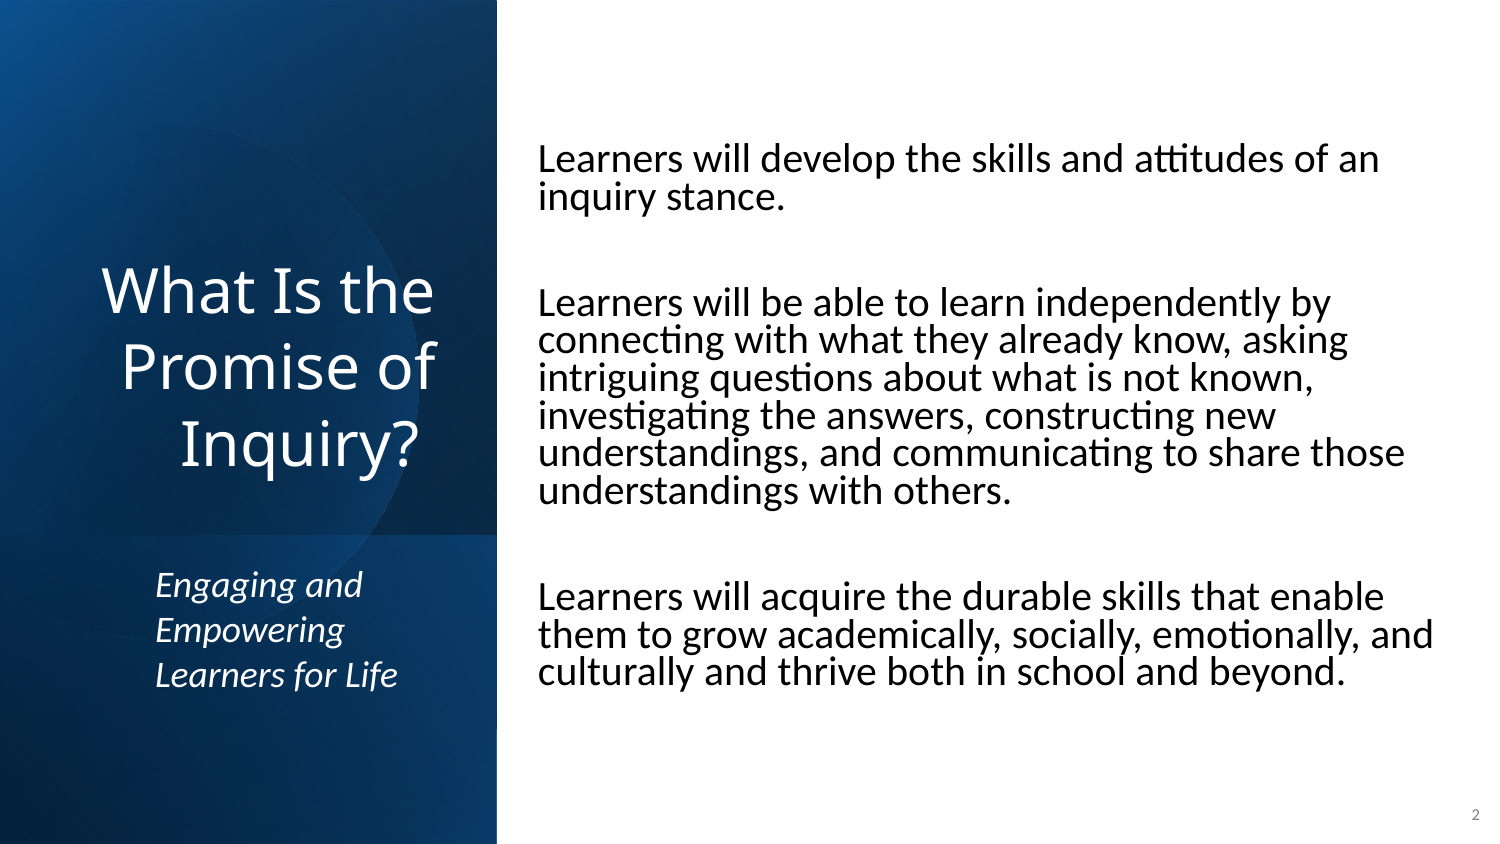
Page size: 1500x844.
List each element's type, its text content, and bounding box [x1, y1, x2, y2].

text_box Engaging and Empowering Learners for Life [140, 552, 480, 703]
list Learners will develop the skills and attitudes of an inquiry stance. Learners will be able to learn independently by connecting with what they already know, asking intriguing questions about what is not known, investigating the answers, constructing new understandings, and communicating to share those understandings with others. Learners will acquire the durable skills that enable them to grow academically, socially, emotionally, and culturally and thrive both in school and beyond. [522, 72, 1462, 811]
title What Is the Promise of Inquiry? [57, 72, 452, 489]
text_box [498, 0, 1500, 844]
slide_number 2 [1440, 794, 1496, 840]
text_box [0, 0, 498, 844]
